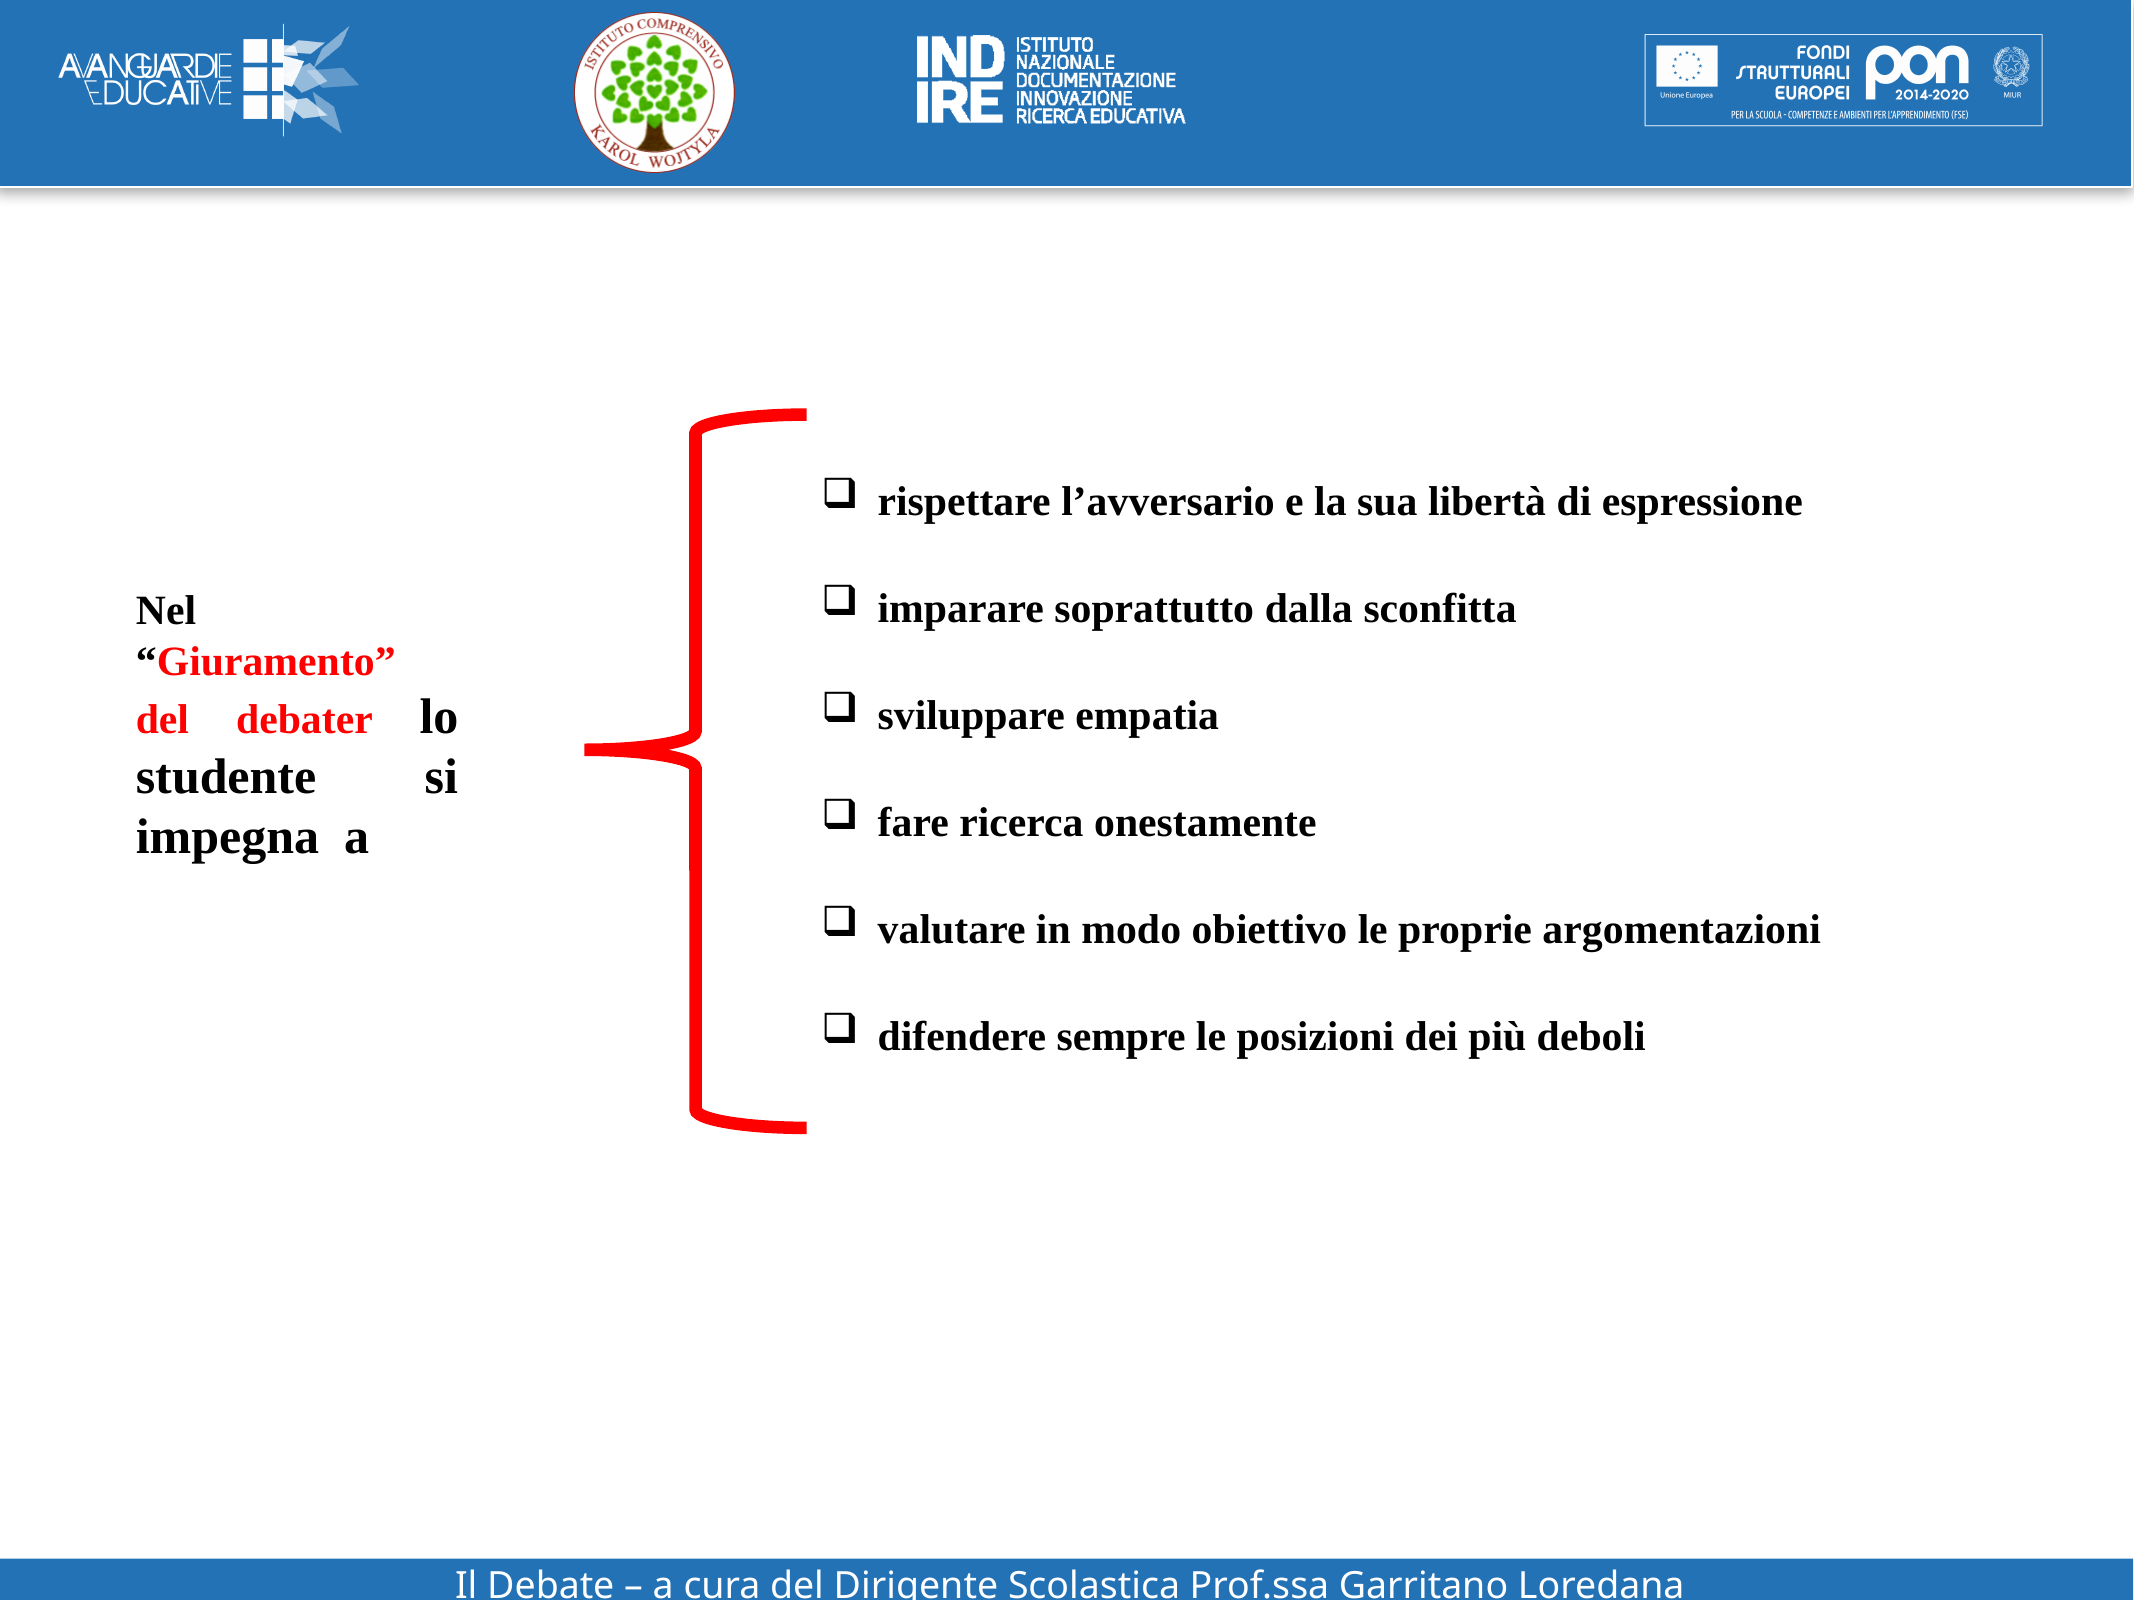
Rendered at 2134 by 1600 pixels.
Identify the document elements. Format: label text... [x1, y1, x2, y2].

text_box Nel “Giuramento” del debater lo studente si impegna a [121, 575, 474, 871]
text_box rispettare l’avversario e la sua libertà di espressione imparare soprattutto dalla sconfitta sviluppare empatia fare ricerca onestamente valutare in modo obiettivo le proprie argomentazioni difendere sempre le posizioni dei più deboli [807, 462, 1926, 1067]
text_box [0, 0, 2132, 188]
text_box [584, 414, 807, 1128]
text_box Il Debate – a cura del Dirigente Scolastica Prof.ssa Garritano Loredana [0, 1558, 2134, 1600]
